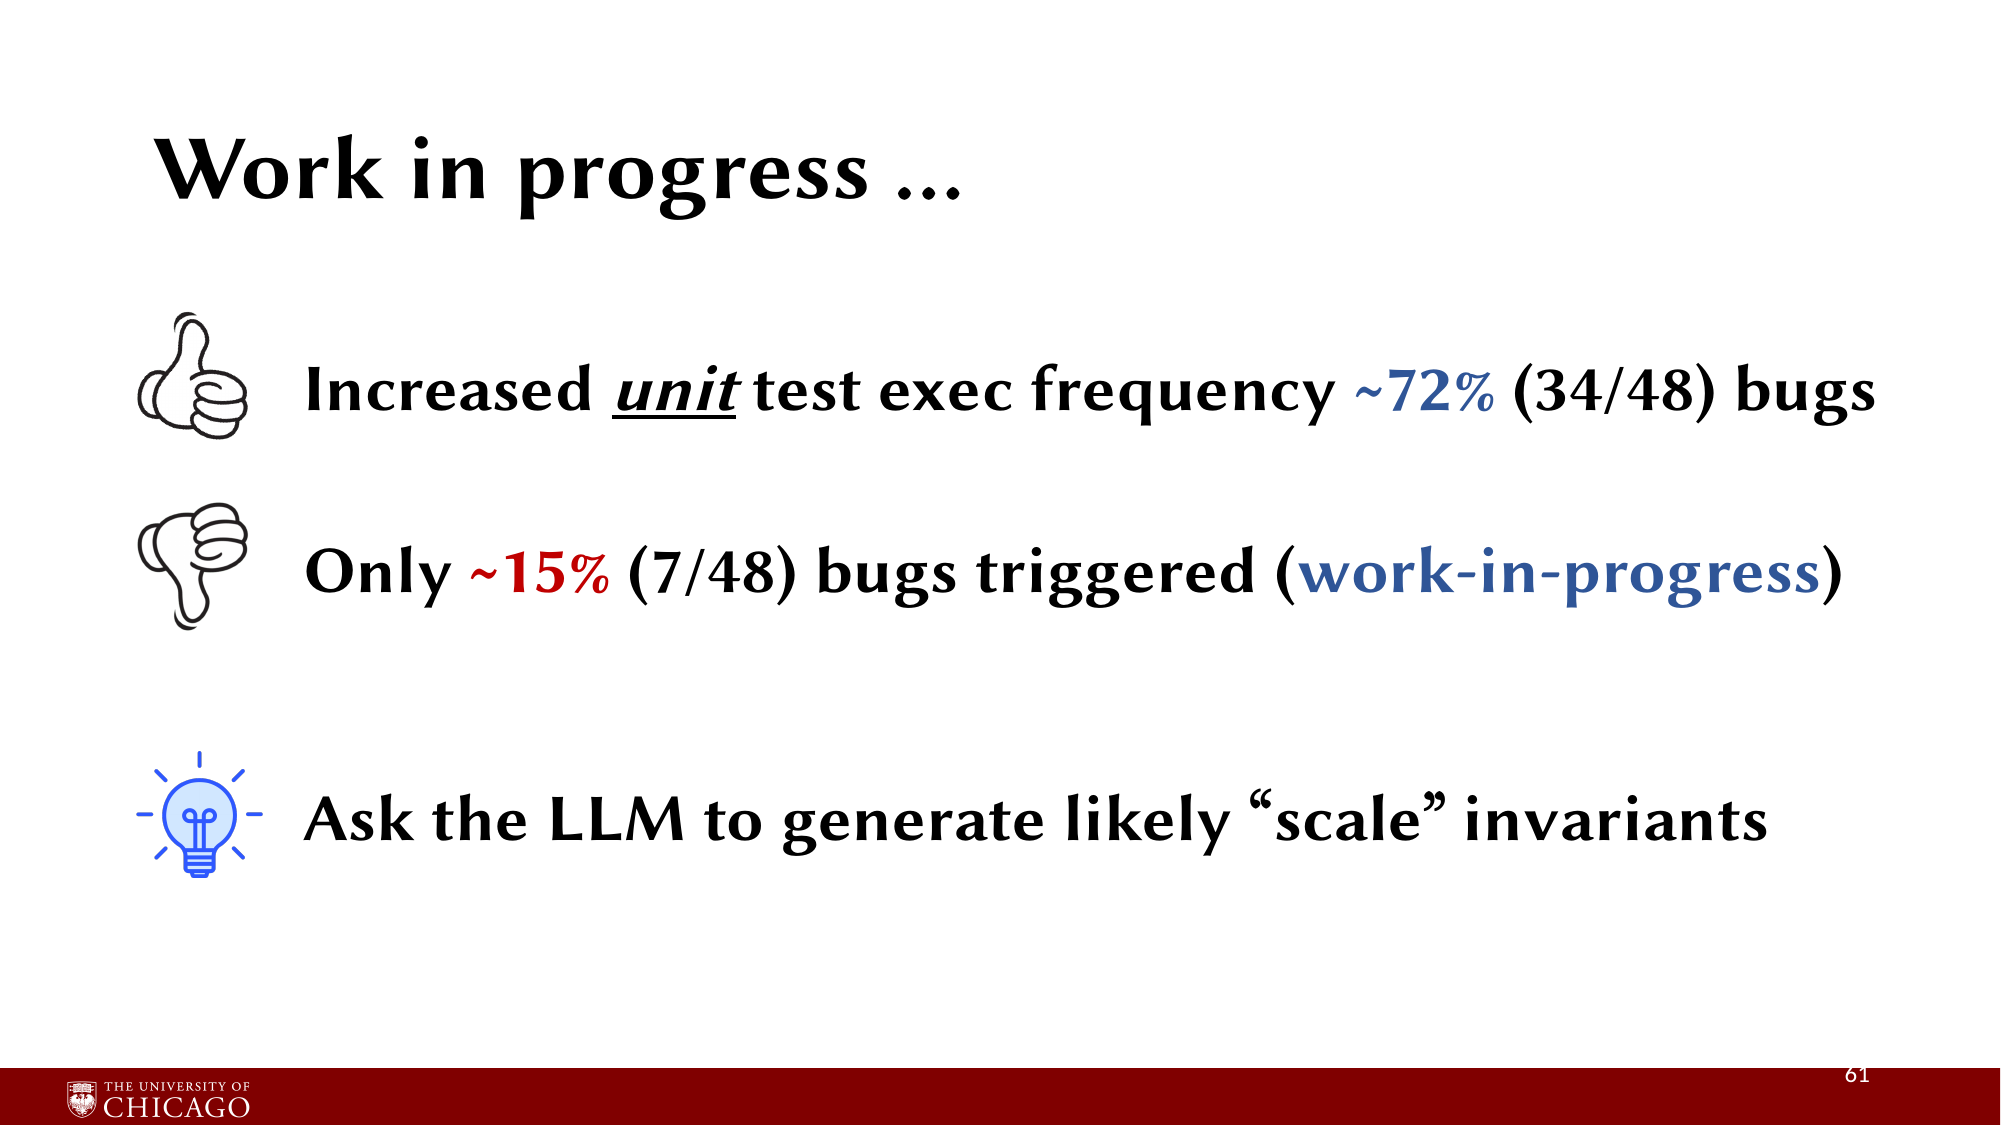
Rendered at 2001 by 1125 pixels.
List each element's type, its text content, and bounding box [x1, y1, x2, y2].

title Work in progress … [137, 59, 1962, 278]
slide_number 61 [1435, 1042, 1886, 1103]
picture [136, 751, 263, 878]
picture [102, 277, 298, 664]
picture [47, 1062, 257, 1125]
text_box Ask the LLM to generate likely “scale” invariants [287, 766, 1962, 862]
text_box Only ~15% (7/48) bugs triggered (work-in-progress) [288, 518, 1963, 614]
text_box Increased unit test exec frequency ~72% (34/48) bugs [288, 336, 2000, 432]
